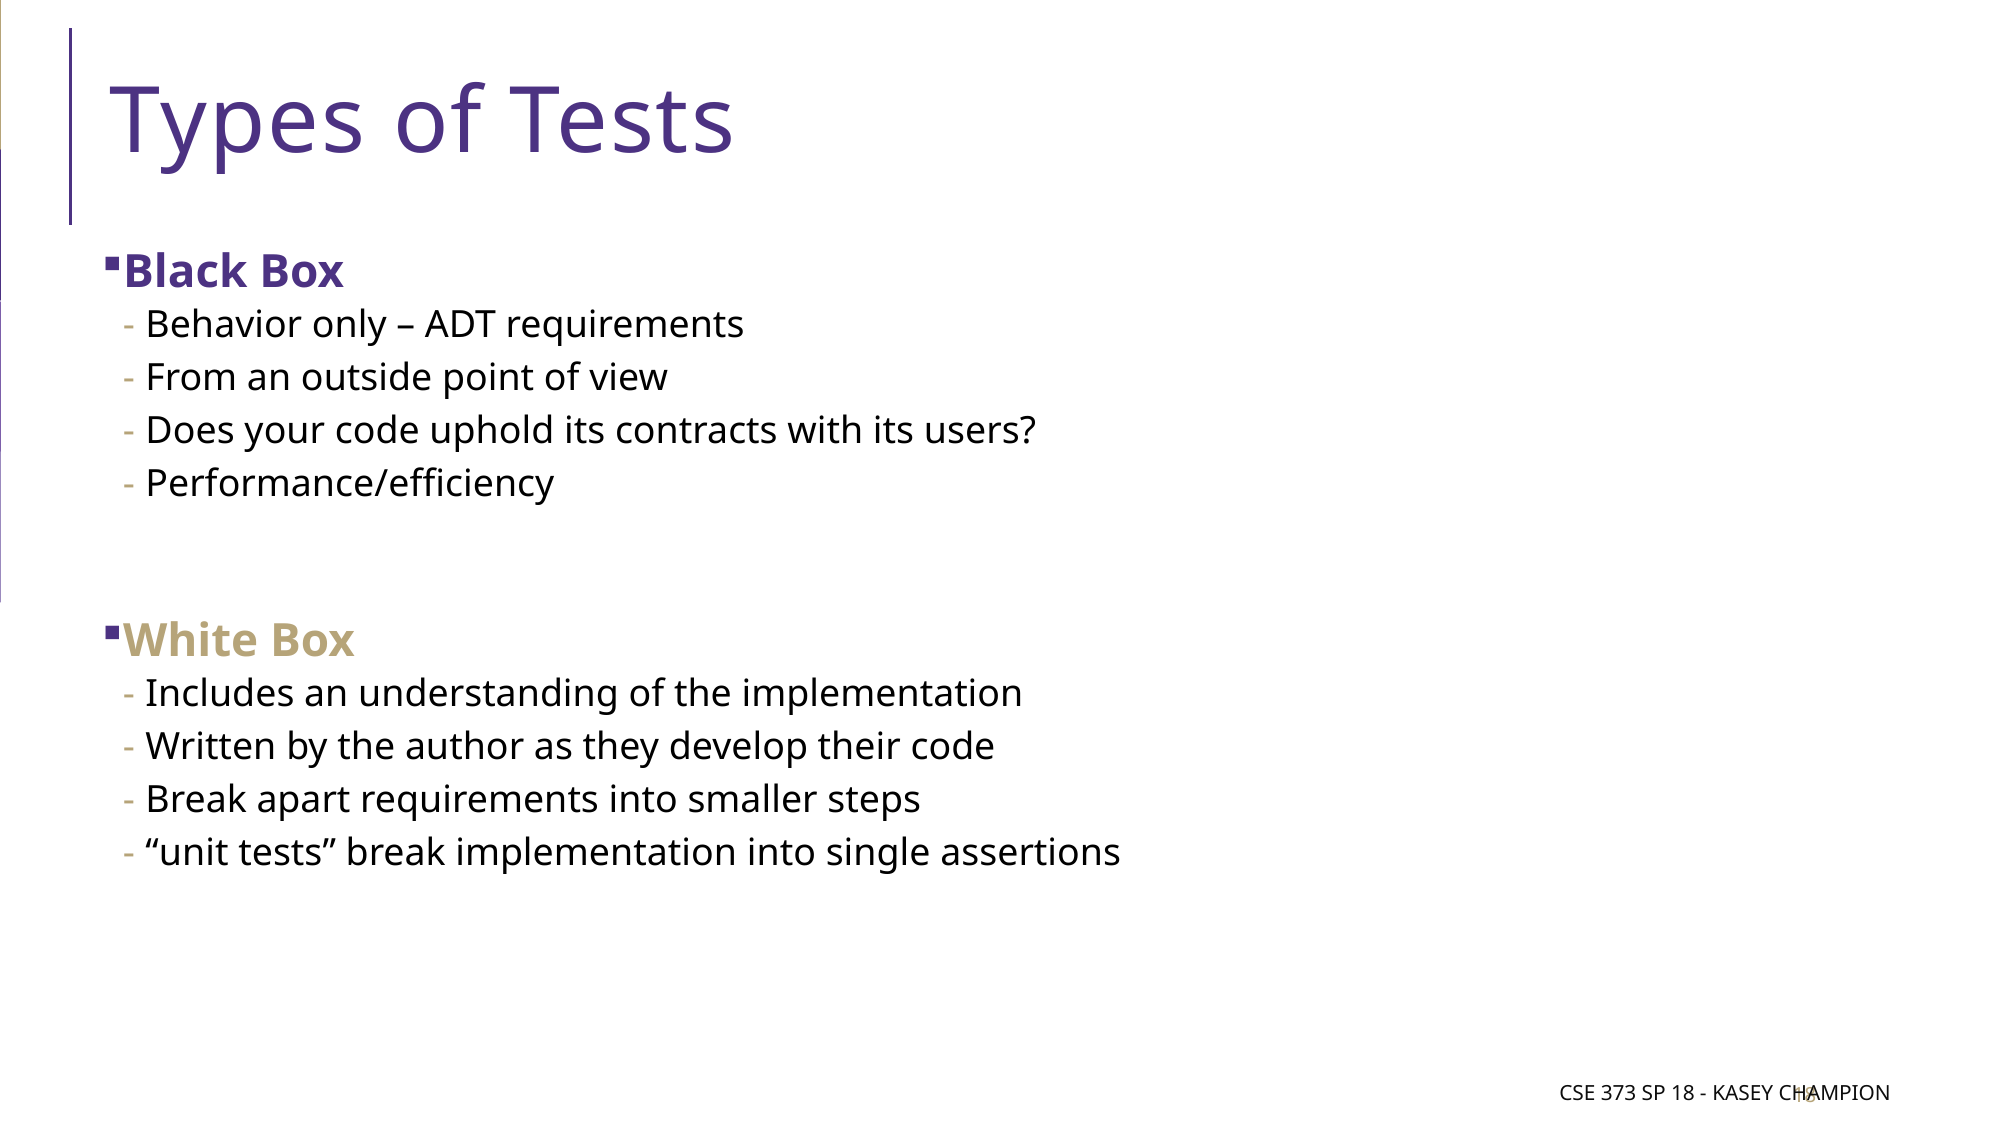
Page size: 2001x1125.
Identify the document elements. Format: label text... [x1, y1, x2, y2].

list Black Box Behavior only – ADT requirements From an outside point of view Does your code uphold its contracts with its users? Performance/efficiency White Box Includes an understanding of the implementation Written by the author as they develop their code Break apart requirements into smaller steps “unit tests” break implementation into single assertions [94, 240, 1930, 1035]
footer CSE 373 SP 18 - Kasey Champion [937, 1069, 1906, 1115]
title Types of Tests [94, 43, 1930, 210]
slide_number 18 [1777, 1073, 1938, 1119]
